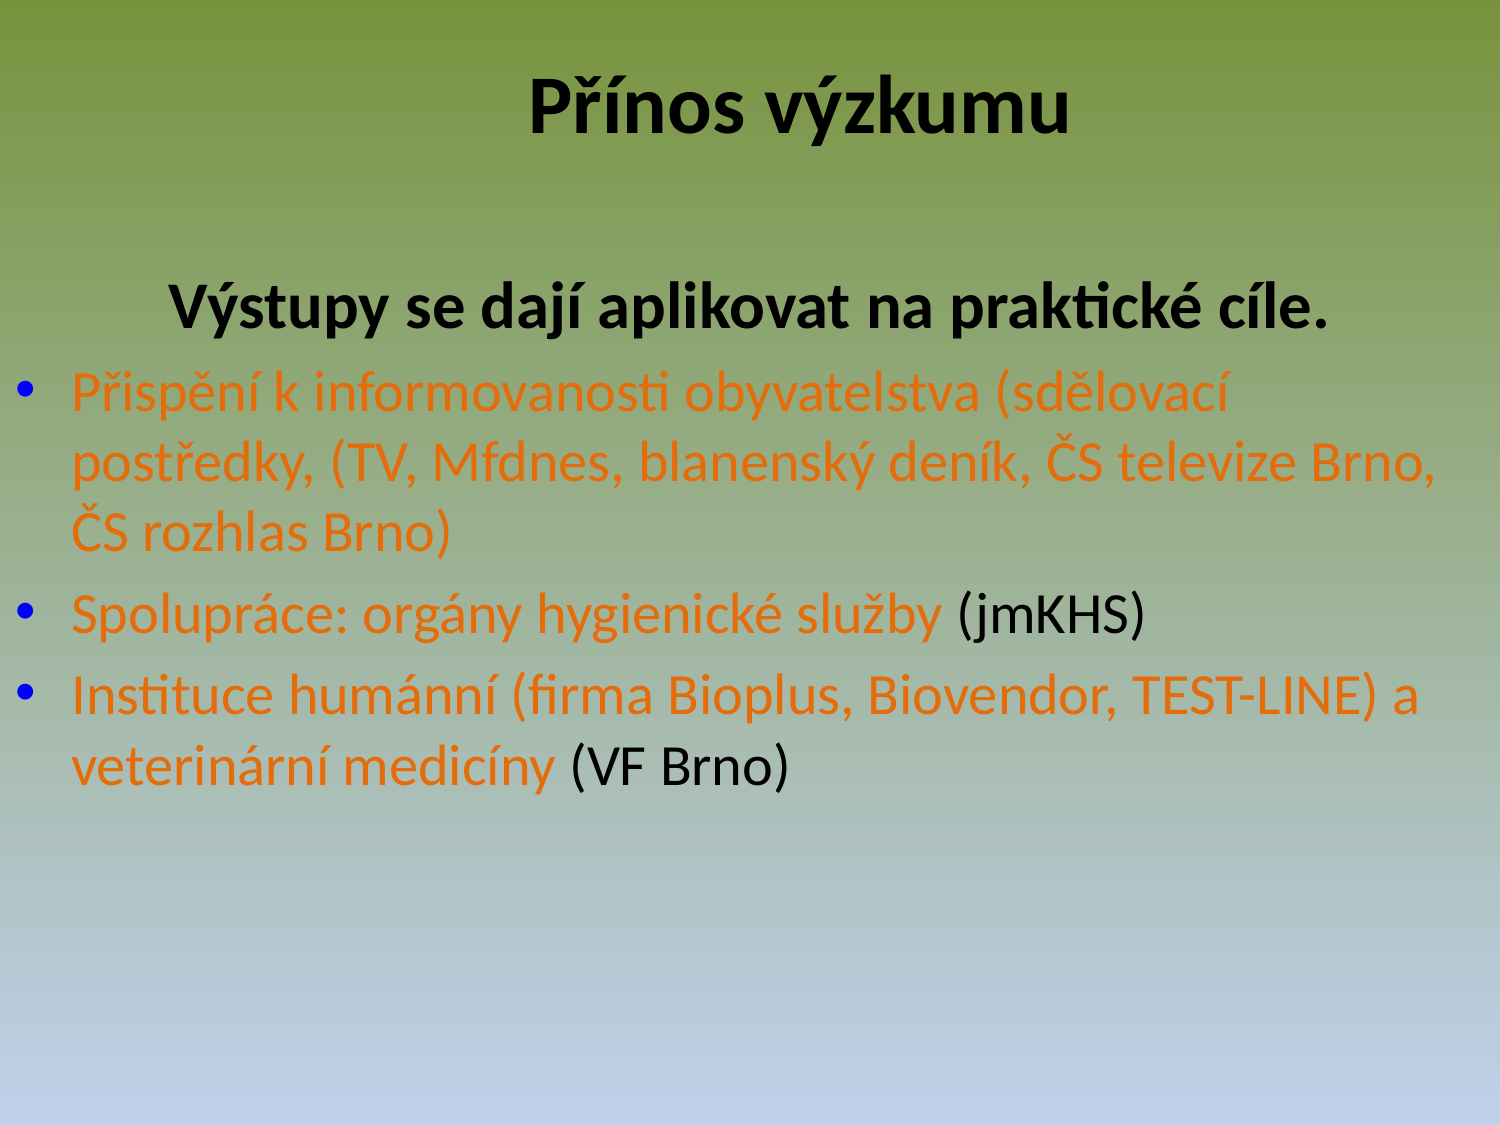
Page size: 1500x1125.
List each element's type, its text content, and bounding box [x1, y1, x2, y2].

list Výstupy se dají aplikovat na praktické cíle. Přispění k informovanosti obyvatelstva (sdělovací postředky, (TV, Mfdnes, blanenský deník, ČS televize Brno, ČS rozhlas Brno) Spolupráce: orgány hygienické služby (jmKHS) Instituce humánní (firma Bioplus, Biovendor, TEST-LINE) a veterinární medicíny (VF Brno) [0, 160, 1500, 1125]
text_box Přínos výzkumu [513, 42, 1093, 158]
